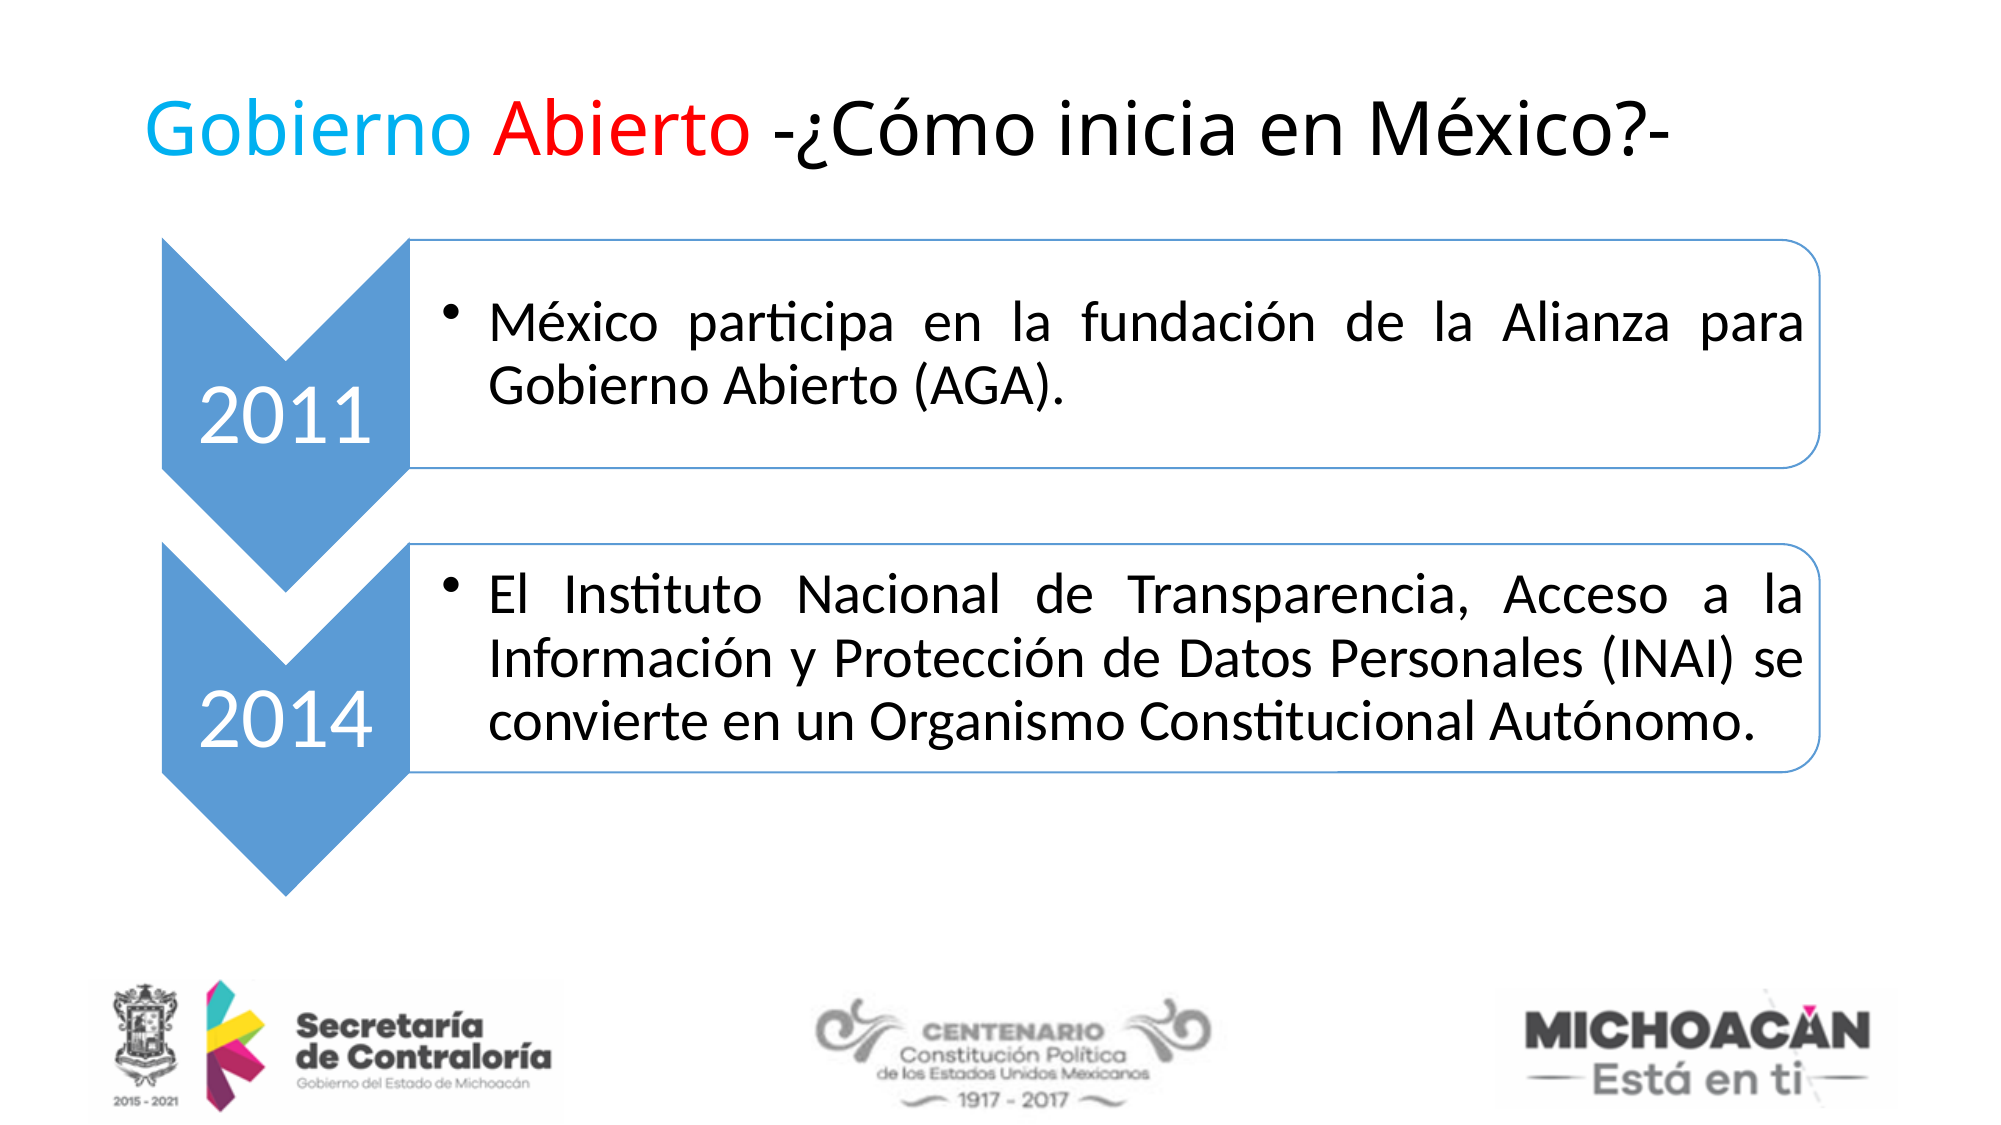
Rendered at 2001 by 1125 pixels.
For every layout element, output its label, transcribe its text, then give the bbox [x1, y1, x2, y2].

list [162, 239, 1820, 896]
title Gobierno Abierto -¿Cómo inicia en México?- [128, 22, 1854, 240]
picture [88, 978, 1912, 1124]
